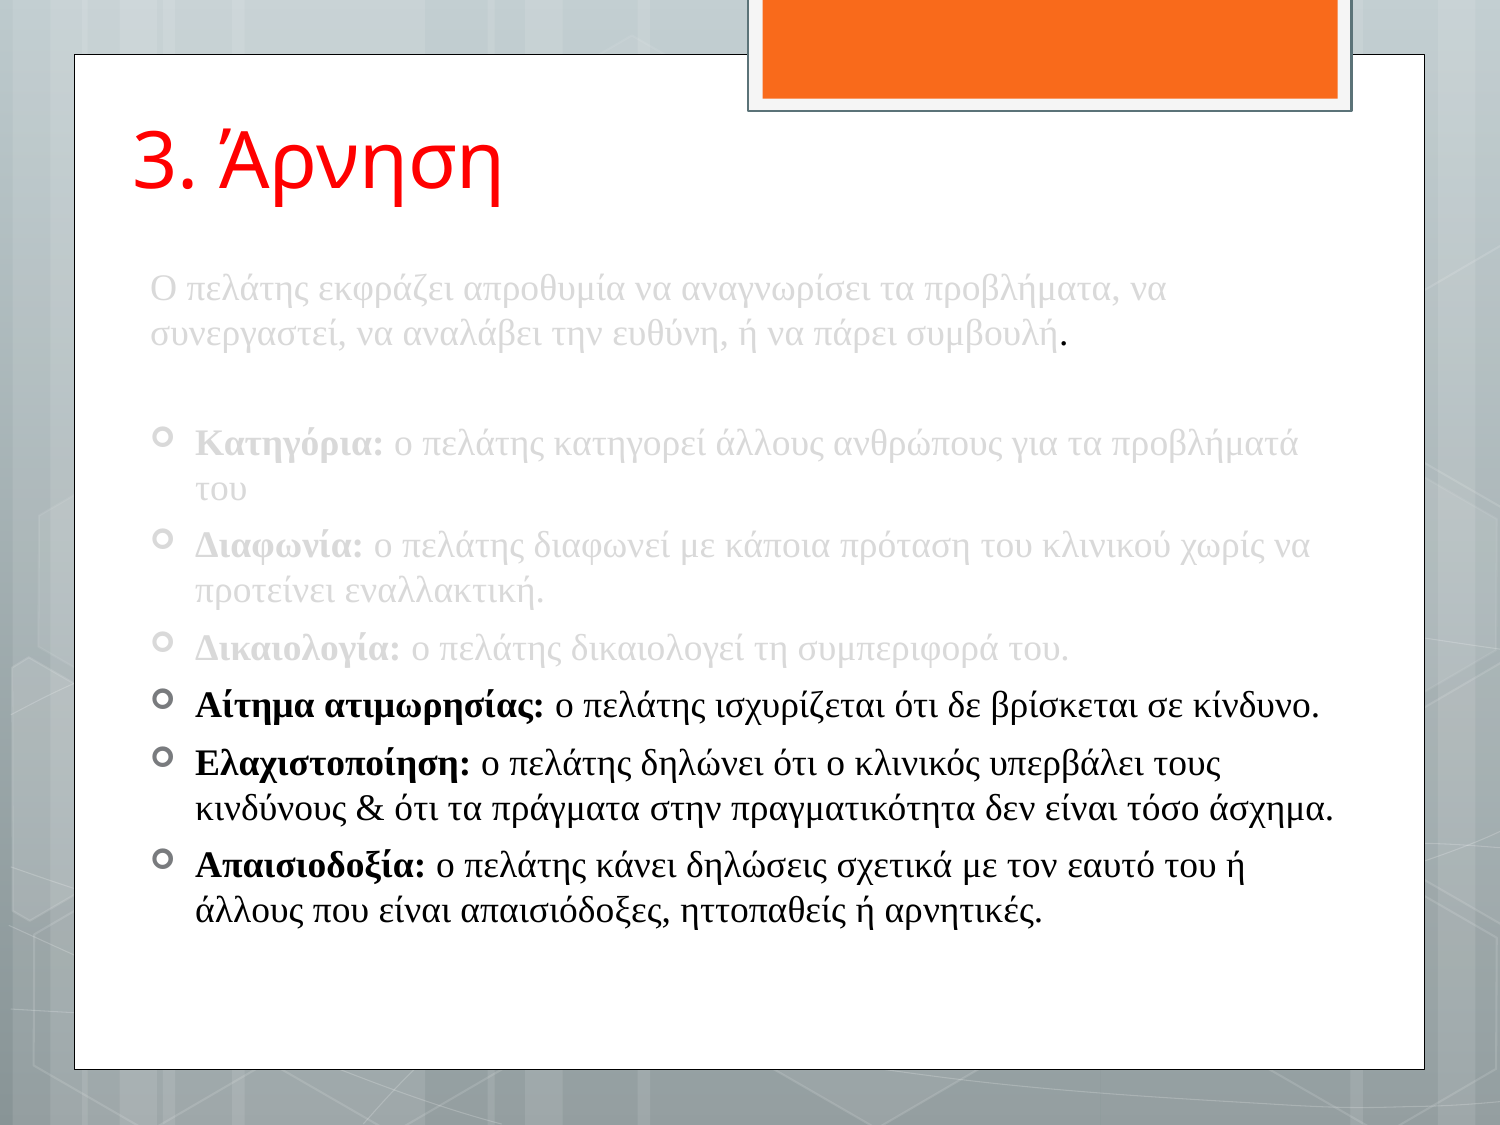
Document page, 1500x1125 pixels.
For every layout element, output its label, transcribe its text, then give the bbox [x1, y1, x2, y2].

list Ο πελάτης εκφράζει απροθυμία να αναγνωρίσει τα προβλήματα, να συνεργαστεί, να αναλάβει την ευθύνη, ή να πάρει συμβουλή. Κατηγόρια: ο πελάτης κατηγορεί άλλους ανθρώπους για τα προβλήματά του Διαφωνία: ο πελάτης διαφωνεί με κάποια πρόταση του κλινικού χωρίς να προτείνει εναλλακτική. Δικαιολογία: ο πελάτης δικαιολογεί τη συμπεριφορά του. Αίτημα ατιμωρησίας: ο πελάτης ισχυρίζεται ότι δε βρίσκεται σε κίνδυνο. Ελαχιστοποίηση: ο πελάτης δηλώνει ότι ο κλινικός υπερβάλει τους κινδύνους & ότι τα πράγματα στην πραγματικότητα δεν είναι τόσο άσχημα. Απαισιοδοξία: ο πελάτης κάνει δηλώσεις σχετικά με τον εαυτό του ή άλλους που είναι απαισιόδοξες, ηττοπαθείς ή αρνητικές. [123, 255, 1376, 1035]
title 3. Άρνηση [117, 101, 1270, 213]
